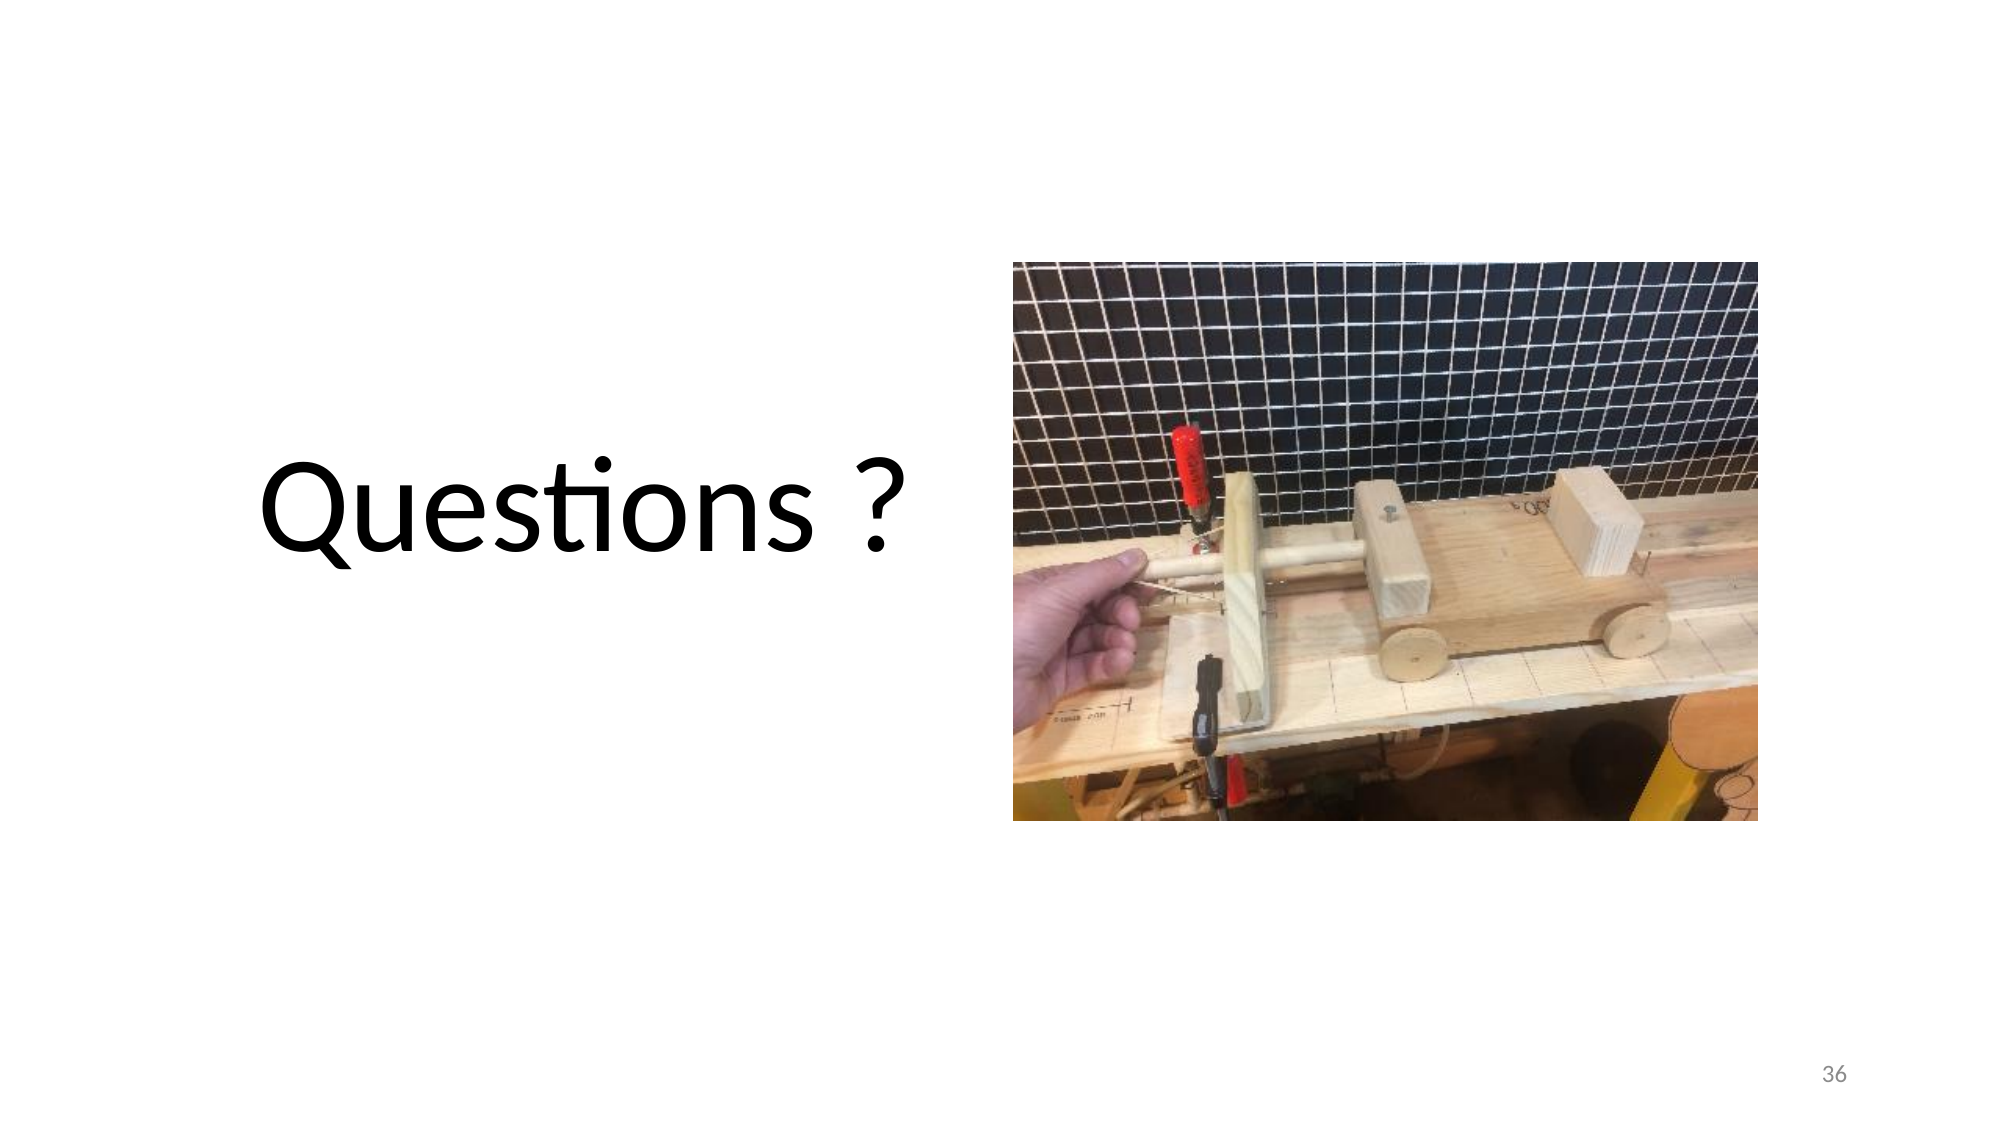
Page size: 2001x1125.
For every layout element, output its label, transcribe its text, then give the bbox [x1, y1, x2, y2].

text_box Questions ? [242, 406, 1013, 586]
slide_number 36 [1412, 1042, 1863, 1103]
picture [1013, 262, 1758, 821]
